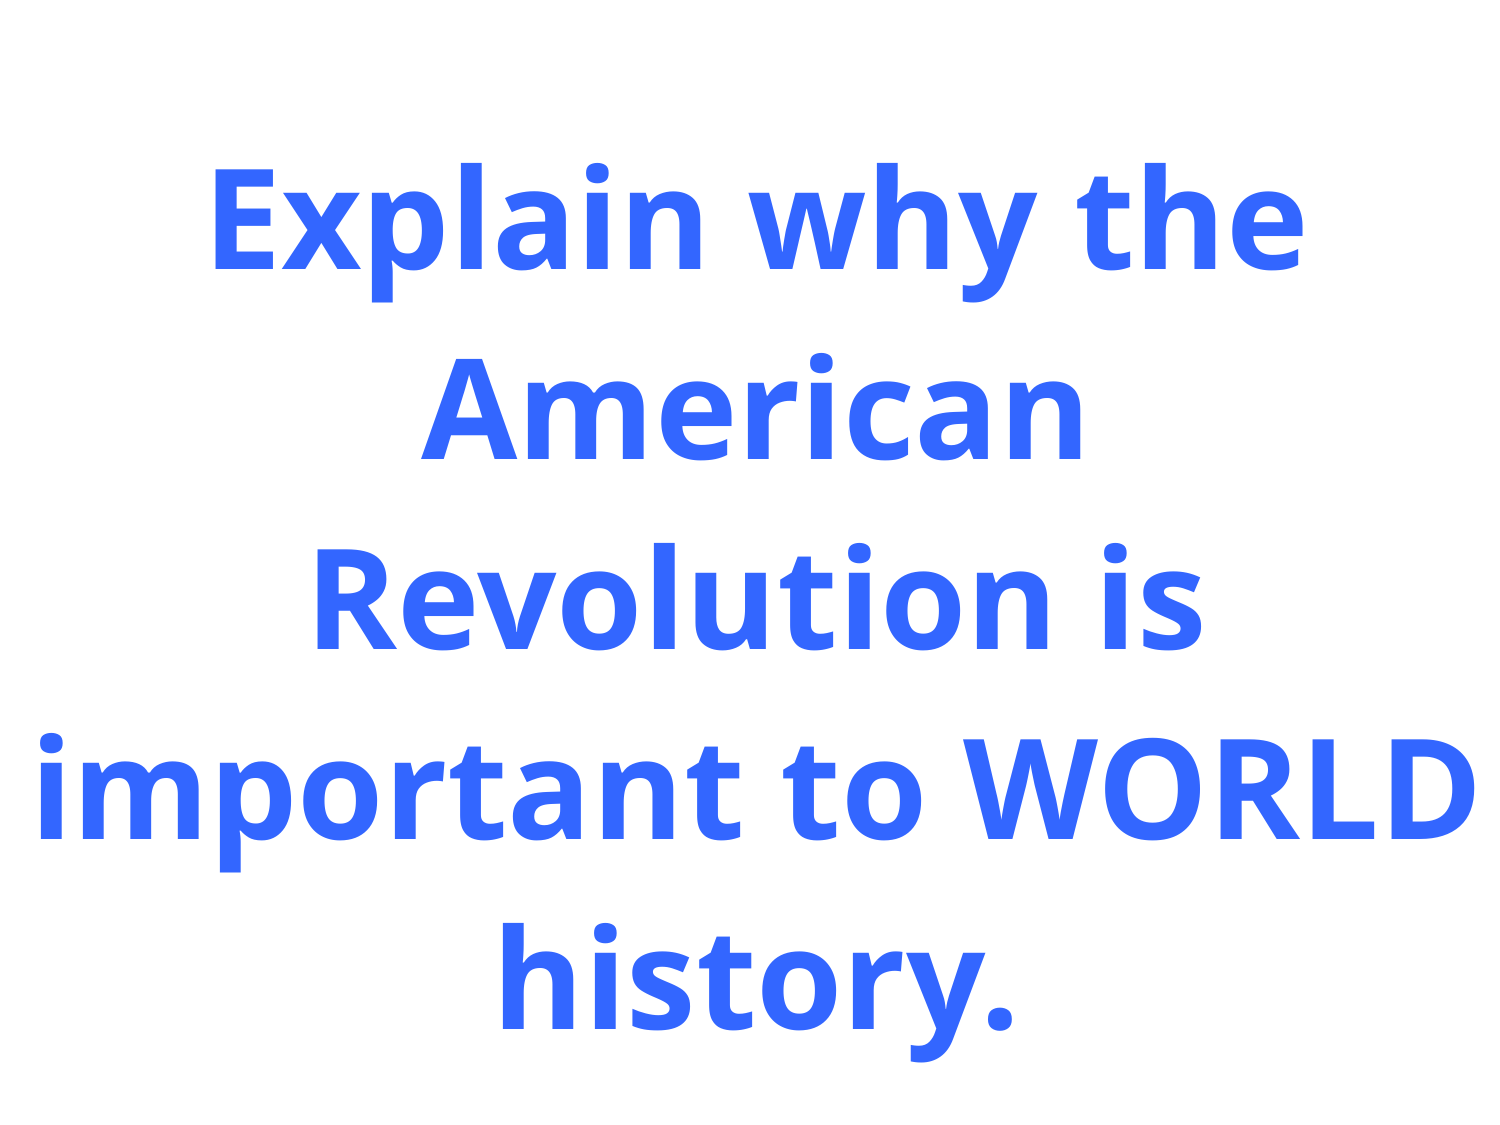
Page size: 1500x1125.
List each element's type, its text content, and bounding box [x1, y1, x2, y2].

list Explain why the American Revolution is important to WORLD history. [12, 112, 1500, 1088]
